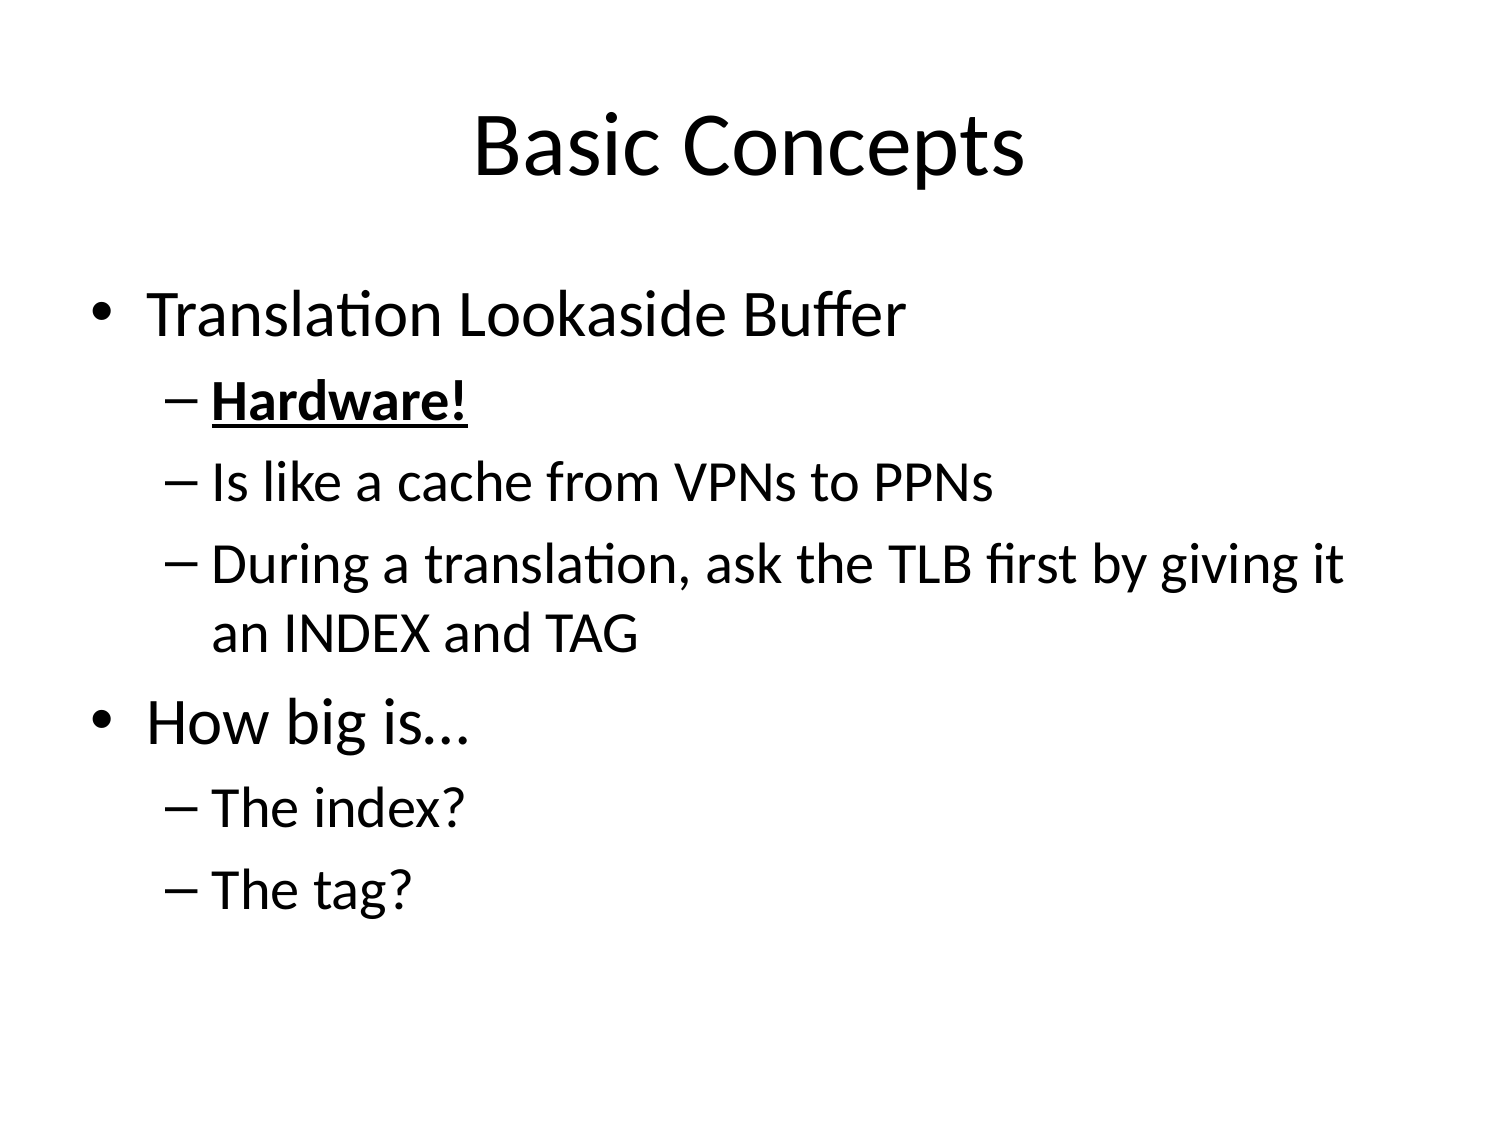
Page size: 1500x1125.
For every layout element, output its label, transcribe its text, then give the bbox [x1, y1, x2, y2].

title Basic Concepts [75, 45, 1425, 233]
list Translation Lookaside Buffer Hardware! Is like a cache from VPNs to PPNs During a translation, ask the TLB first by giving it an INDEX and TAG How big is… The index? The tag? [75, 262, 1425, 1005]
